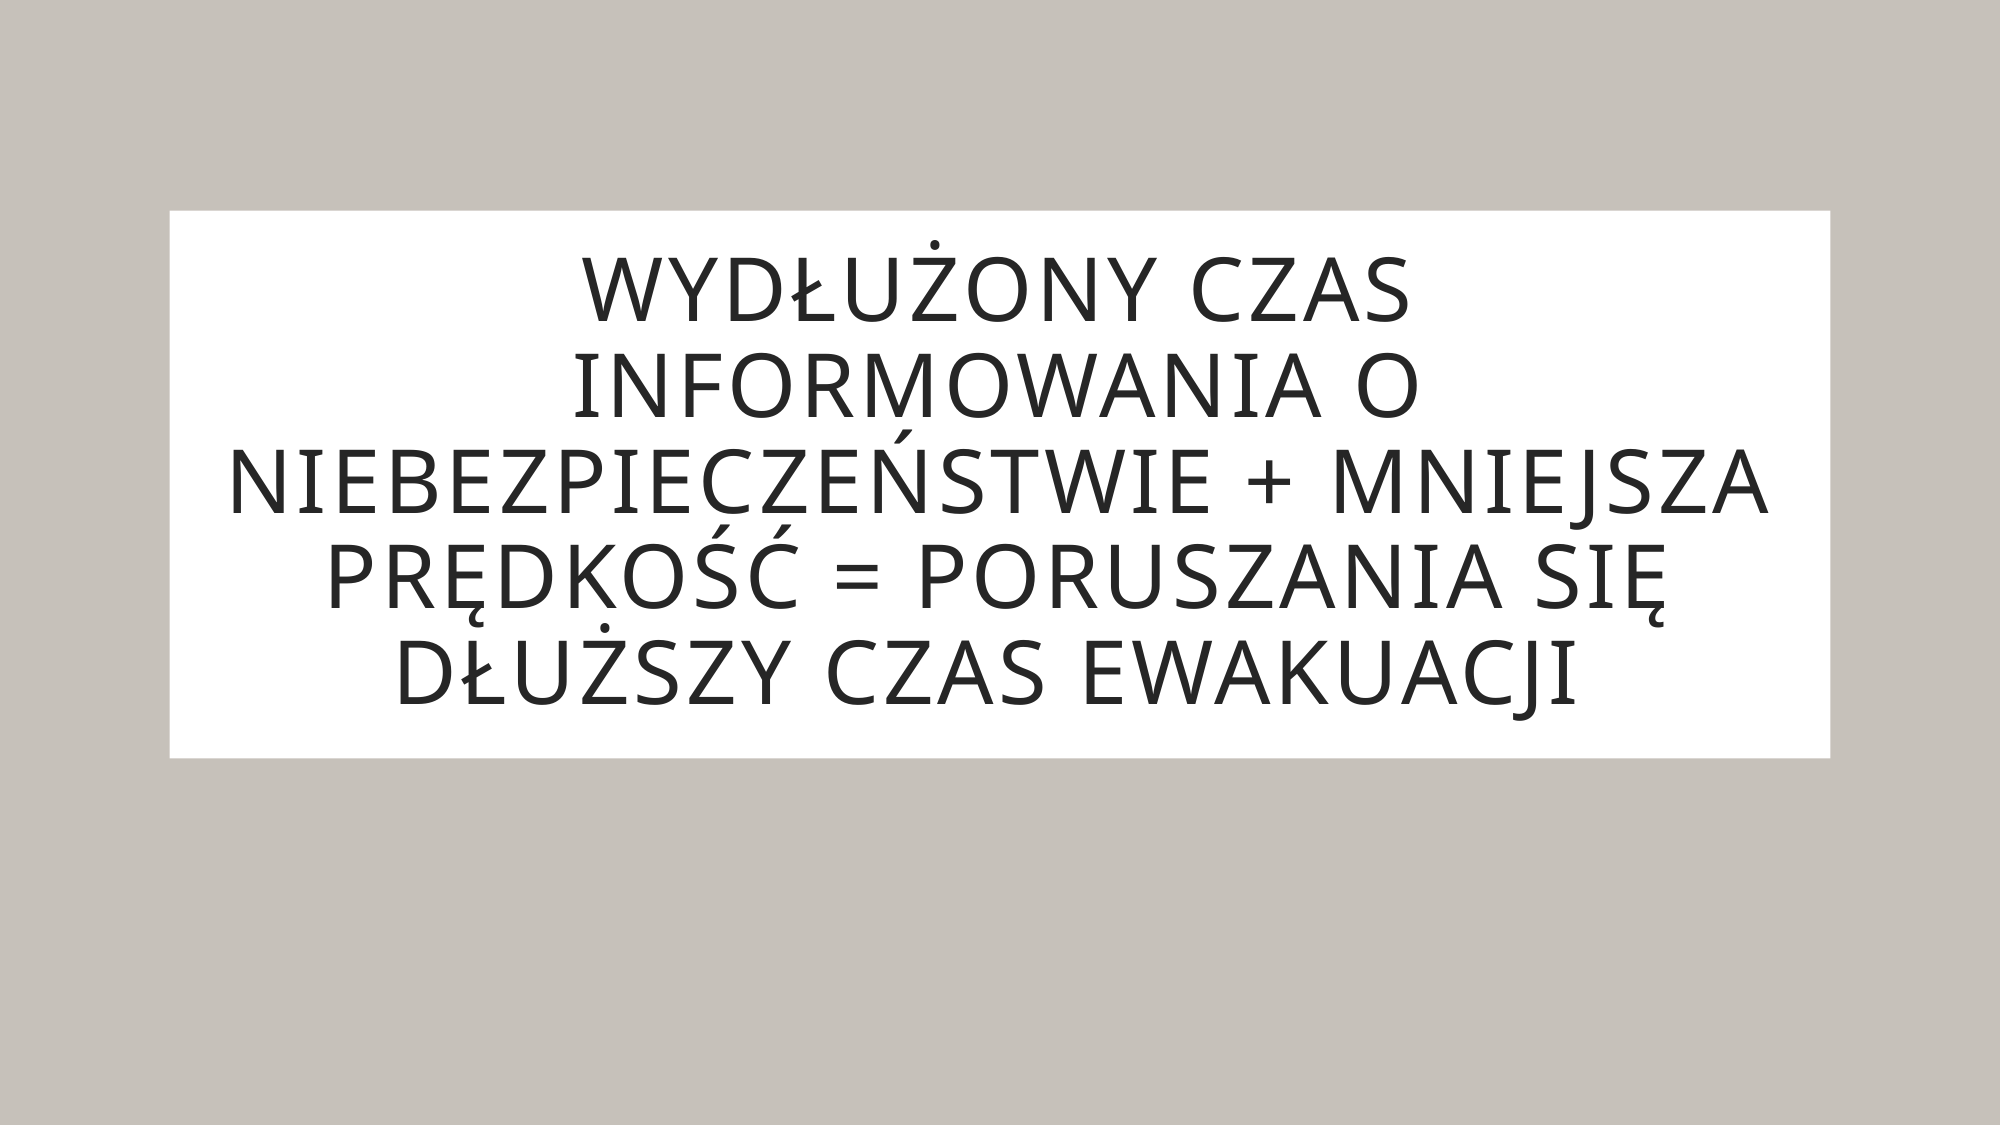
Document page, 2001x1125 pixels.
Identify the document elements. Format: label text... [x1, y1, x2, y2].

title wydłużony czas informowania o niebezpieczeństwie + mniejsza prędkość = poruszania się dłuższy czas Ewakuacji [167, 207, 1833, 761]
